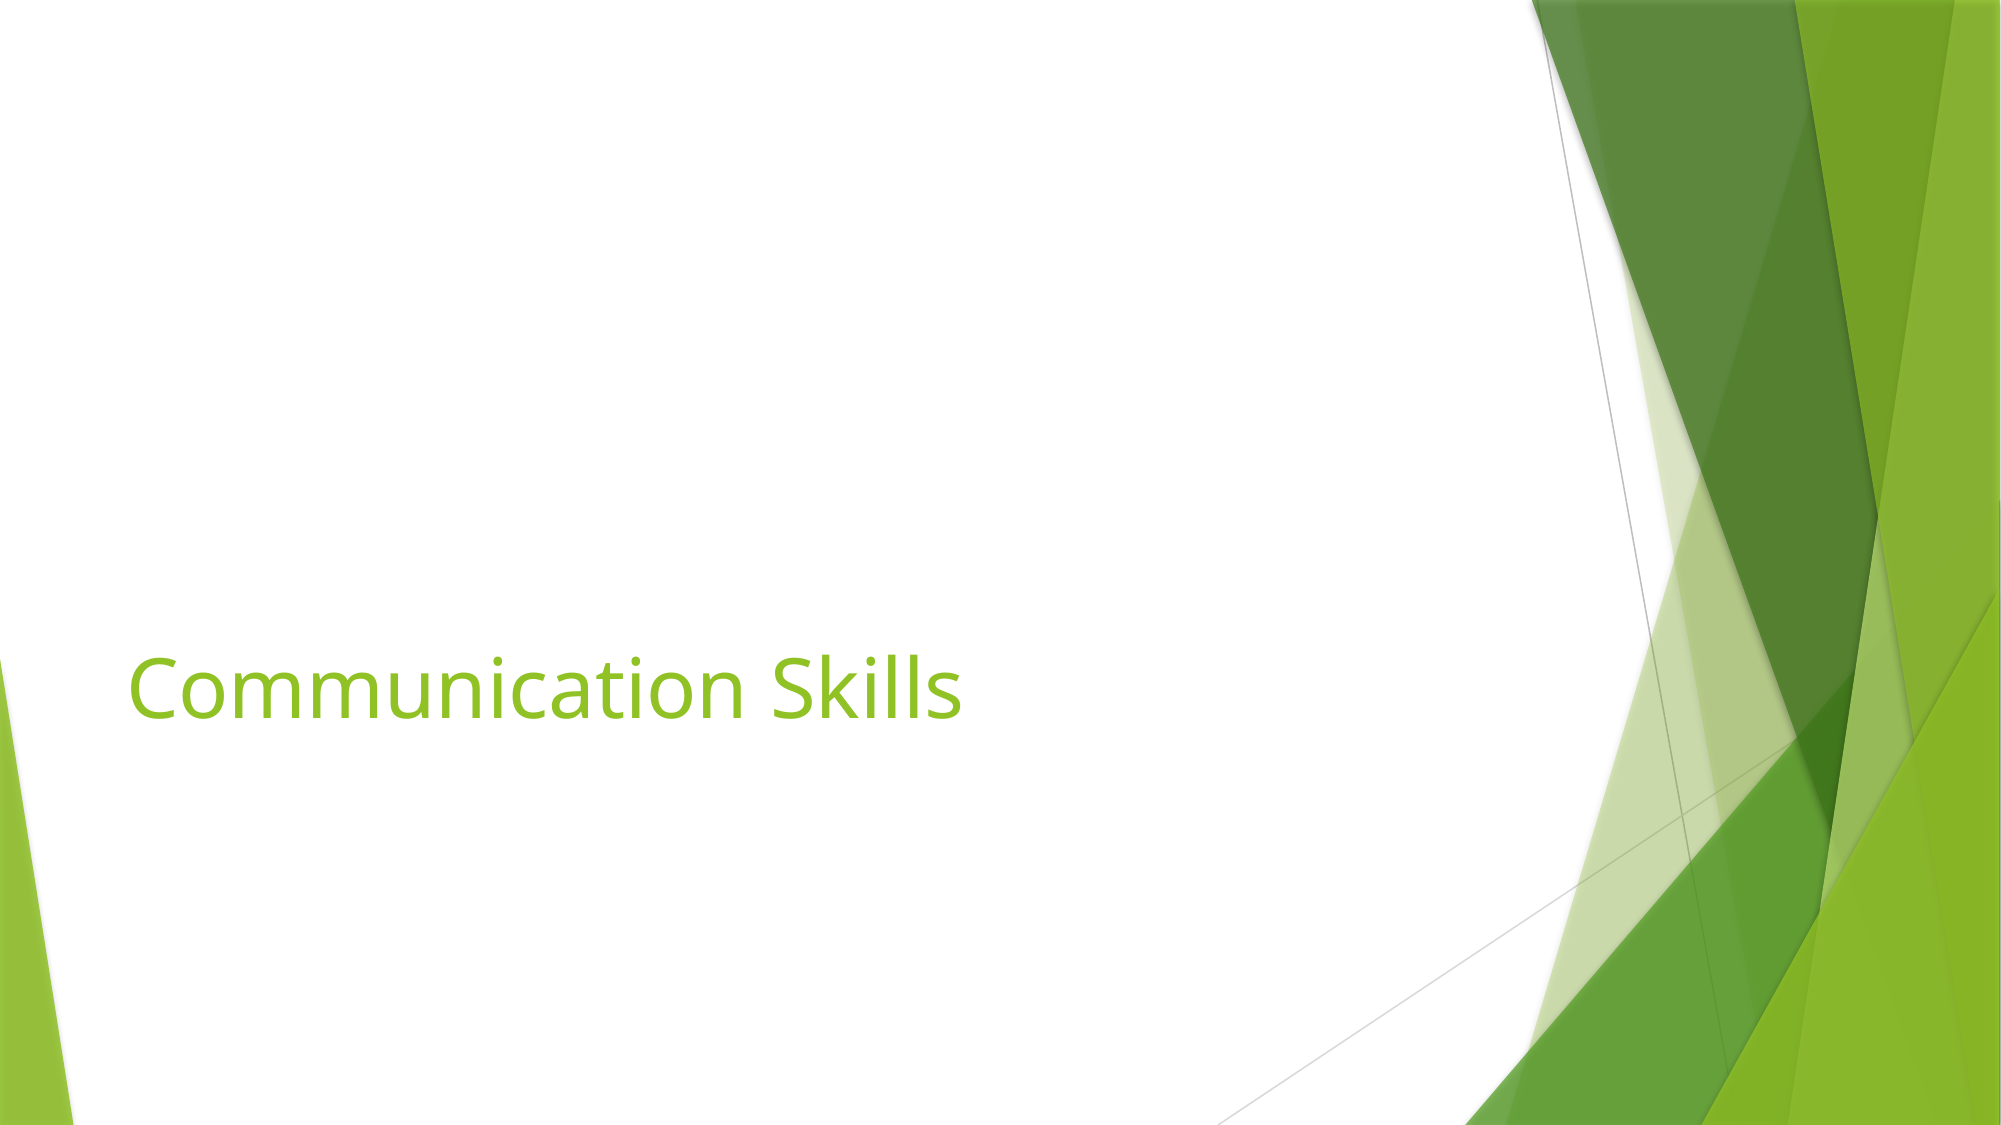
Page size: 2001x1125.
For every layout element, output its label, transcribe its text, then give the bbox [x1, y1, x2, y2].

title Communication Skills [111, 443, 1522, 743]
